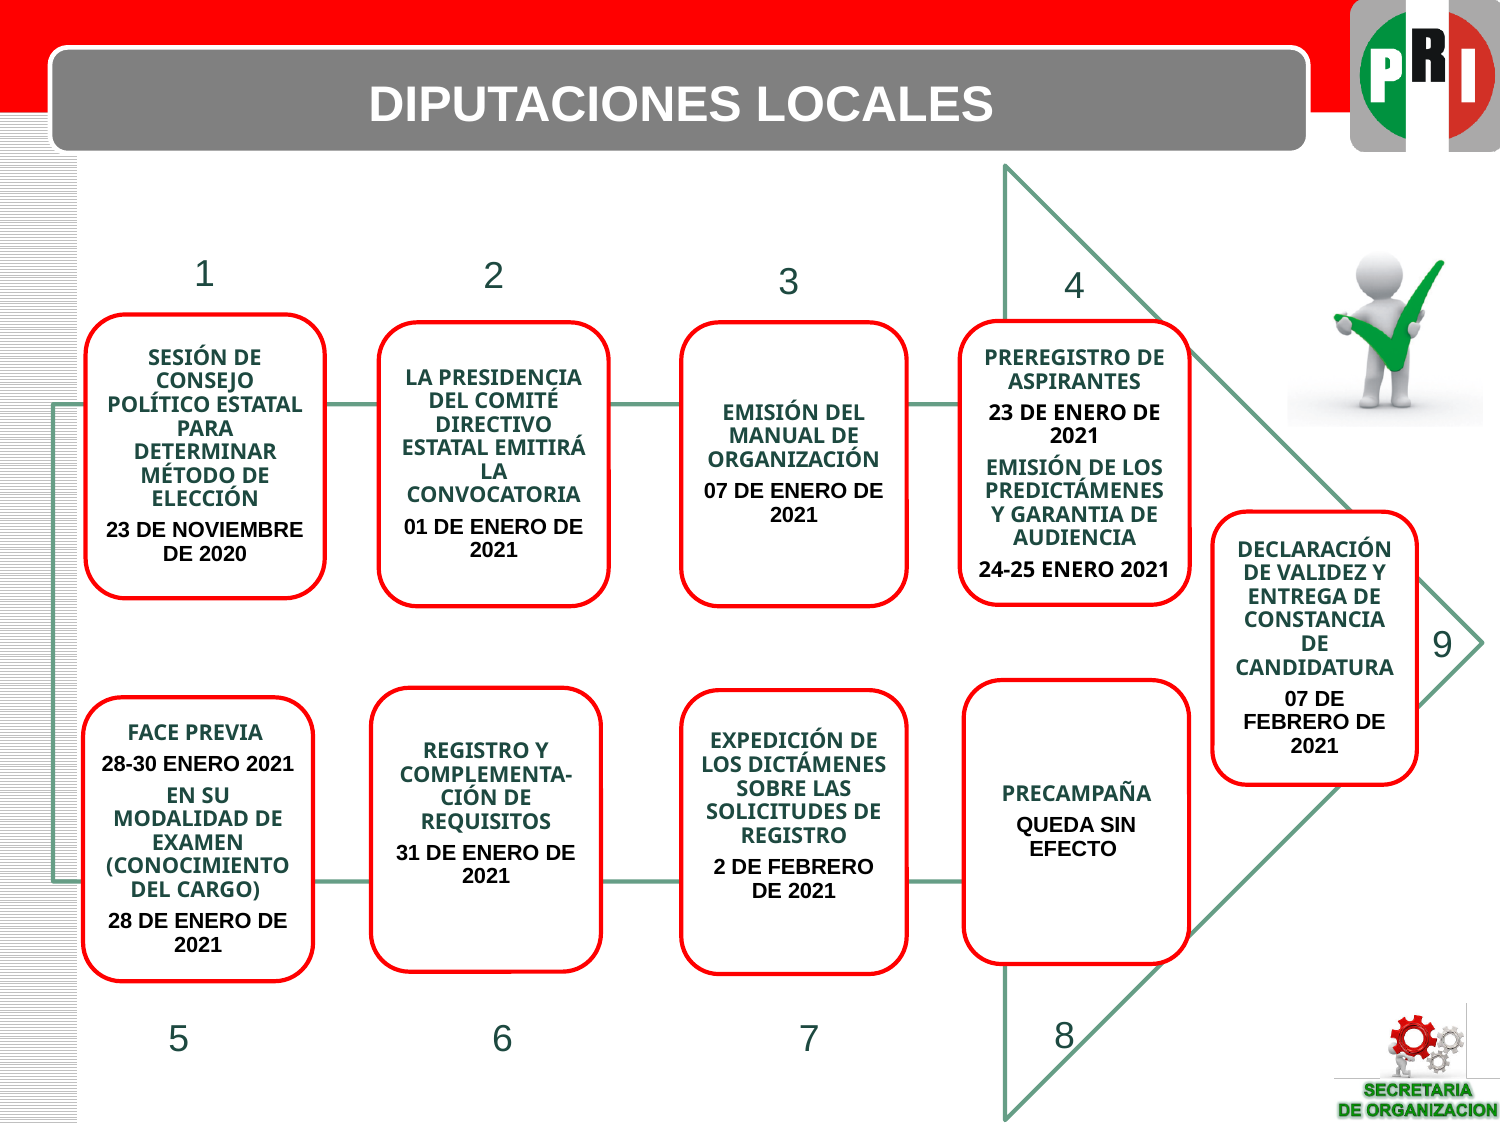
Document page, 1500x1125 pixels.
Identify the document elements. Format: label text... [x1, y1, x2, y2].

text_box [1002, 163, 1162, 319]
text_box [50, 352, 1352, 935]
text_box 4 [1049, 253, 1100, 314]
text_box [1212, 511, 1418, 785]
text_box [370, 687, 602, 972]
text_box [963, 679, 1190, 965]
picture [1287, 231, 1483, 427]
title DIPUTACIONES LOCALES [75, 63, 1288, 166]
text_box 7 [784, 1006, 835, 1067]
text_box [82, 697, 314, 982]
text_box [680, 322, 907, 607]
text_box [1002, 973, 1156, 1123]
text_box 2 [468, 244, 519, 304]
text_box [378, 322, 609, 607]
text_box 9 [1422, 612, 1468, 673]
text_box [85, 314, 325, 599]
picture [1350, 0, 1500, 152]
text_box 1 [179, 242, 230, 302]
text_box [1468, 625, 1485, 661]
text_box [1422, 673, 1456, 707]
text_box 6 [477, 1006, 528, 1067]
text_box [959, 320, 1190, 606]
text_box 5 [153, 1006, 205, 1067]
text_box 8 [1039, 1003, 1090, 1064]
text_box [1422, 579, 1455, 612]
picture [1334, 1003, 1500, 1125]
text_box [680, 689, 907, 975]
text_box 3 [763, 249, 815, 309]
